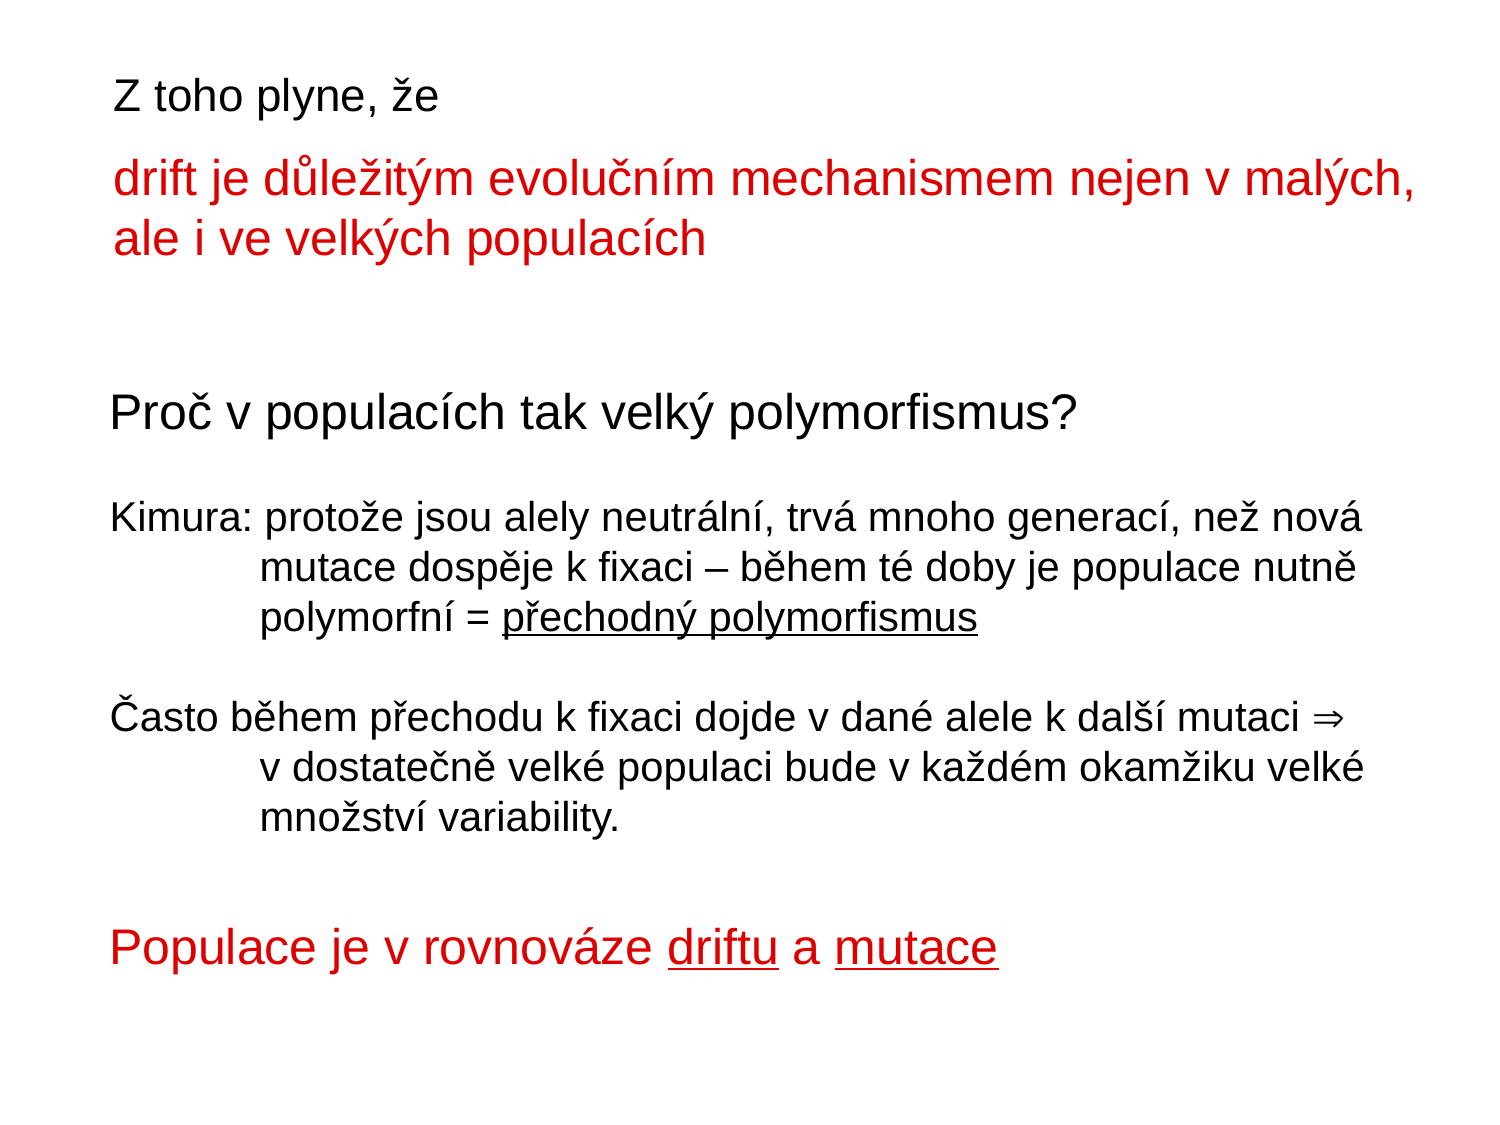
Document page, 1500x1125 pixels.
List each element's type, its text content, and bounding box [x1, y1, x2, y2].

text_box Z toho plyne, že drift je důležitým evolučním mechanismem nejen v malých, ale i ve velkých populacích [99, 58, 1446, 273]
text_box Proč v populacích tak velký polymorfismus? Kimura: protože jsou alely neutrální, trvá mnoho generací, než nová mutace dospěje k fixaci – během té doby je populace nutně polymorfní = přechodný polymorfismus Často během přechodu k fixaci dojde v dané alele k další mutaci  v dostatečně velké populaci bude v každém okamžiku velké množství variability. Populace je v rovnováze driftu a mutace [94, 372, 1381, 983]
